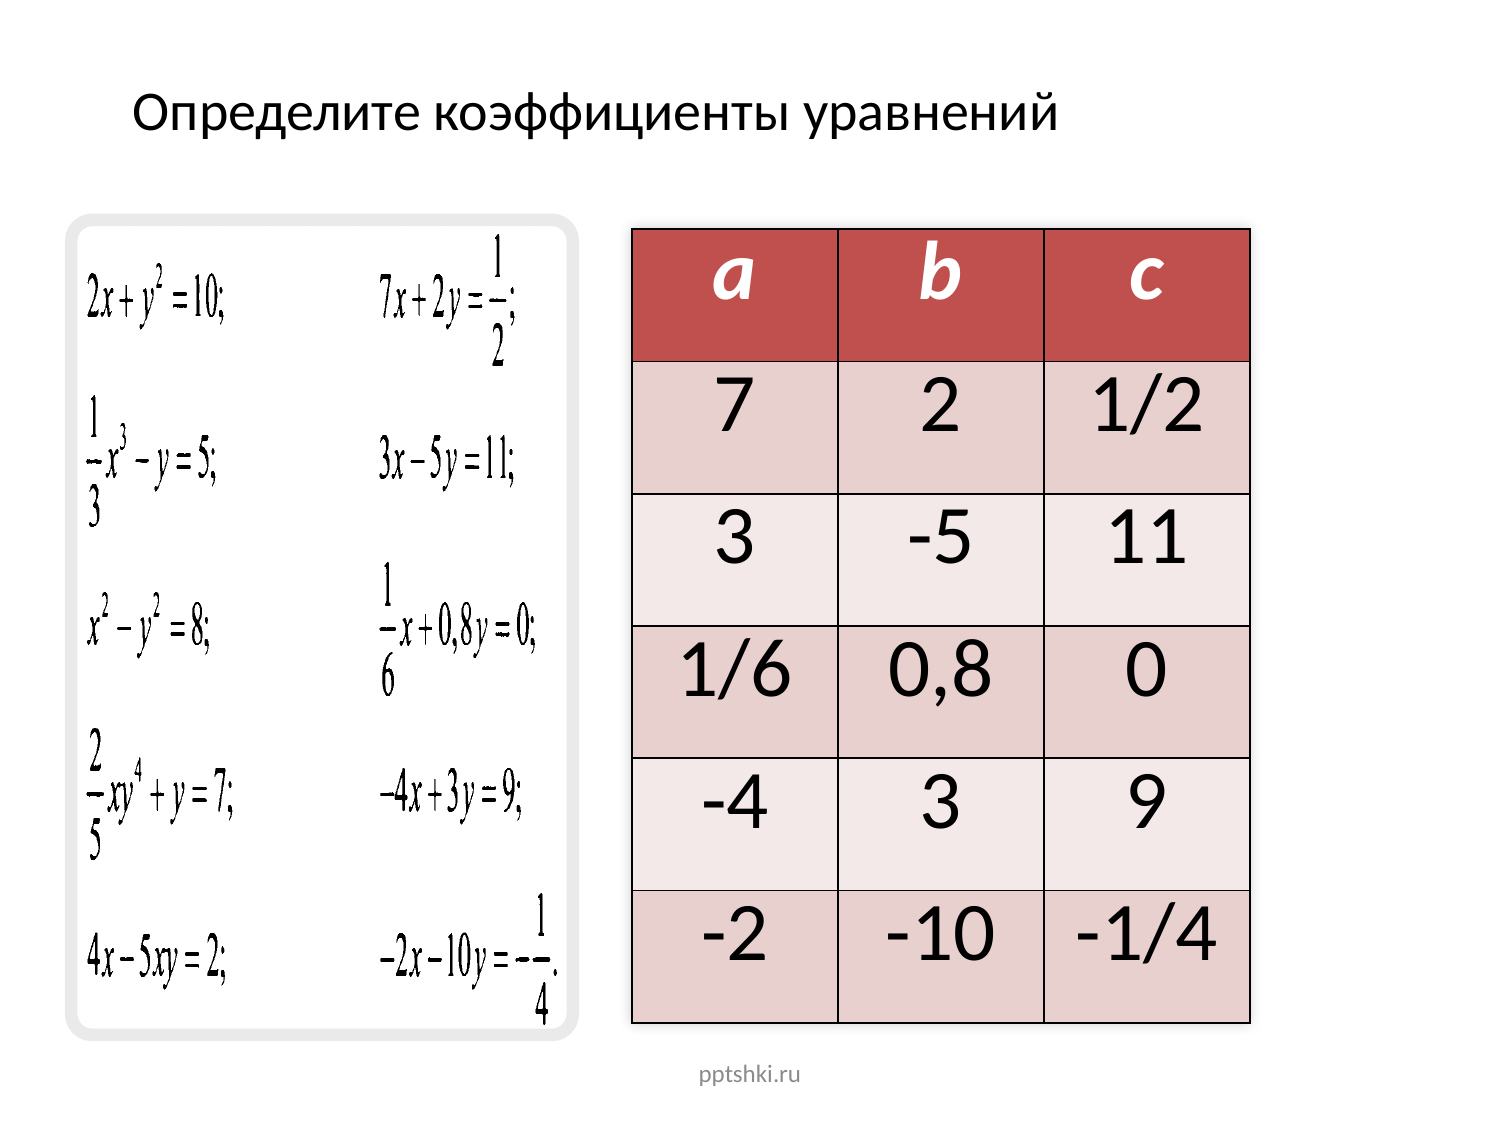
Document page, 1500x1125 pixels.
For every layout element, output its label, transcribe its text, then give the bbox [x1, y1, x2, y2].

table_cell -4 [633, 759, 837, 890]
table_cell 0 [1045, 627, 1249, 757]
table_cell 11 [1045, 495, 1249, 625]
table_cell 9 [1045, 759, 1249, 890]
table_header b [839, 230, 1043, 361]
table_header c [1045, 230, 1249, 361]
table_cell 0,8 [839, 627, 1043, 757]
table_cell 1/2 [1045, 362, 1249, 493]
table_cell 1/6 [633, 627, 837, 757]
title Определите коэффициенты уравнений [41, 42, 1152, 173]
table_cell 3 [839, 759, 1043, 890]
table_cell 3 [633, 495, 837, 625]
table_cell 2 [839, 362, 1043, 493]
table_header a [633, 230, 837, 361]
table_cell -1/4 [1045, 891, 1249, 1022]
table_cell -2 [633, 891, 837, 1022]
table_cell -5 [839, 495, 1043, 625]
table_cell -10 [839, 891, 1043, 1022]
footer pptshki.ru [512, 1042, 988, 1103]
table_cell 7 [633, 362, 837, 493]
picture [70, 219, 573, 1036]
